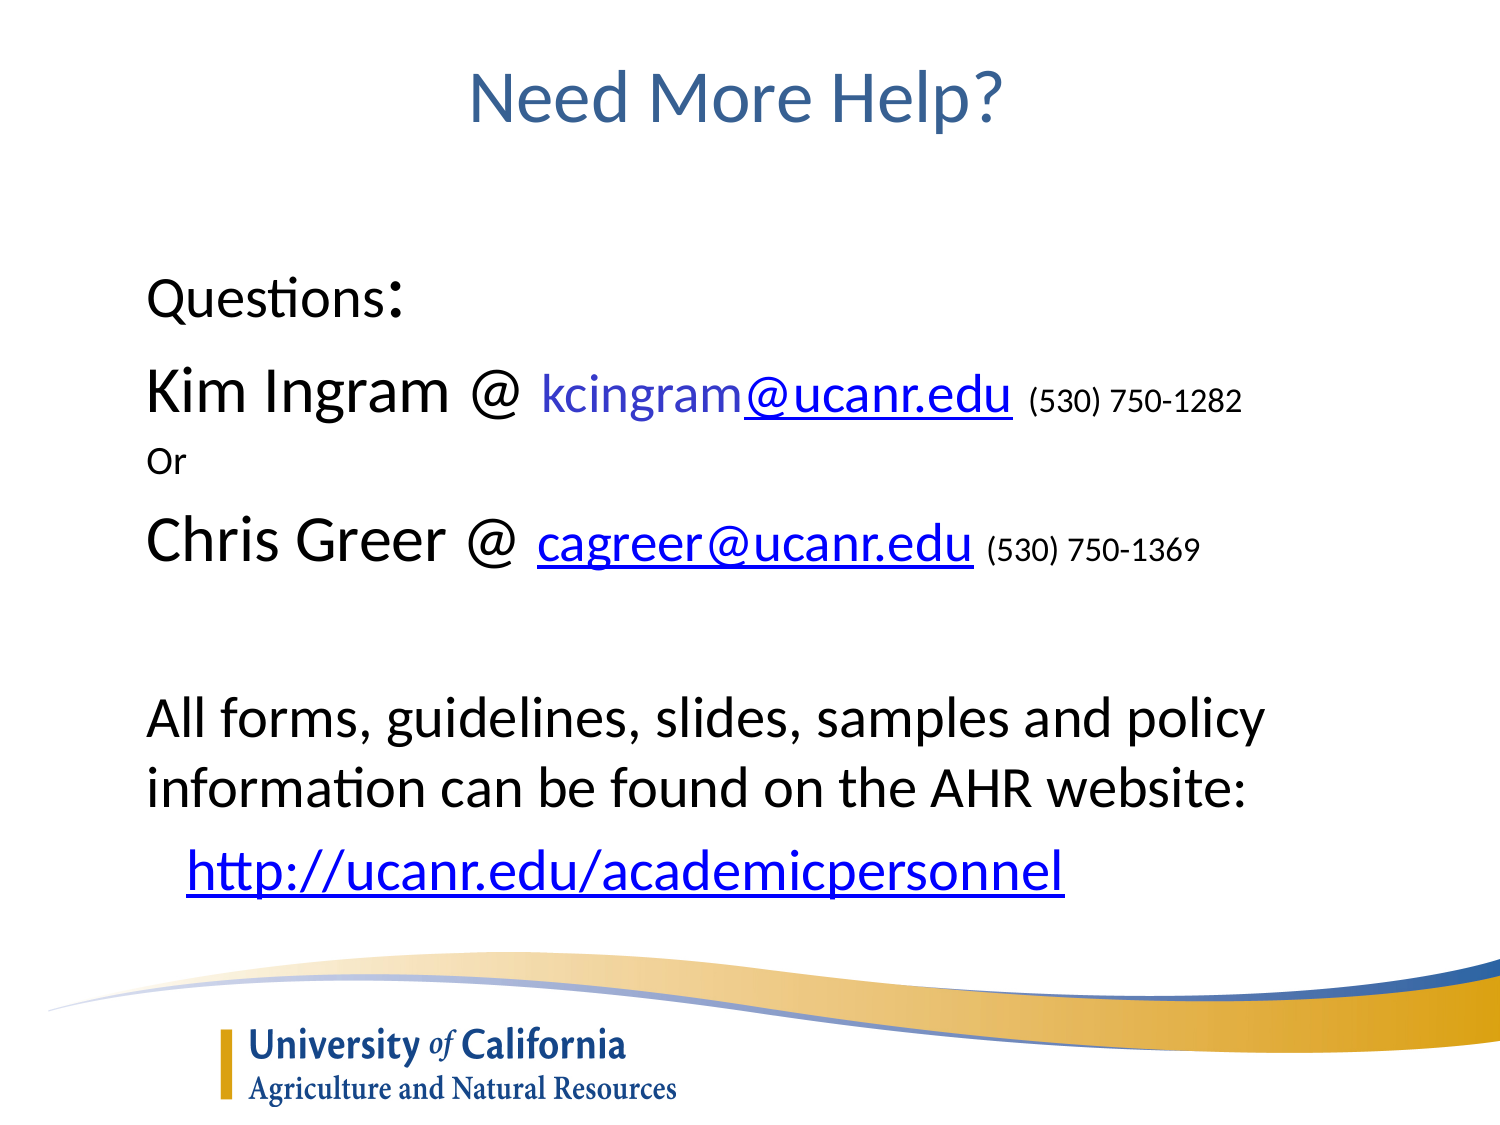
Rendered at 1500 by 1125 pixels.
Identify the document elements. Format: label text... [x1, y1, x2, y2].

title Need More Help? [0, 0, 1350, 180]
list Questions: Kim Ingram @ kcingram@ucanr.edu (530) 750-1282 Or Chris Greer @ cagreer@ucanr.edu (530) 750-1369 All forms, guidelines, slides, samples and policy information can be found on the AHR website: http://ucanr.edu/academicpersonnel [131, 229, 1374, 918]
picture [48, 952, 1500, 1107]
